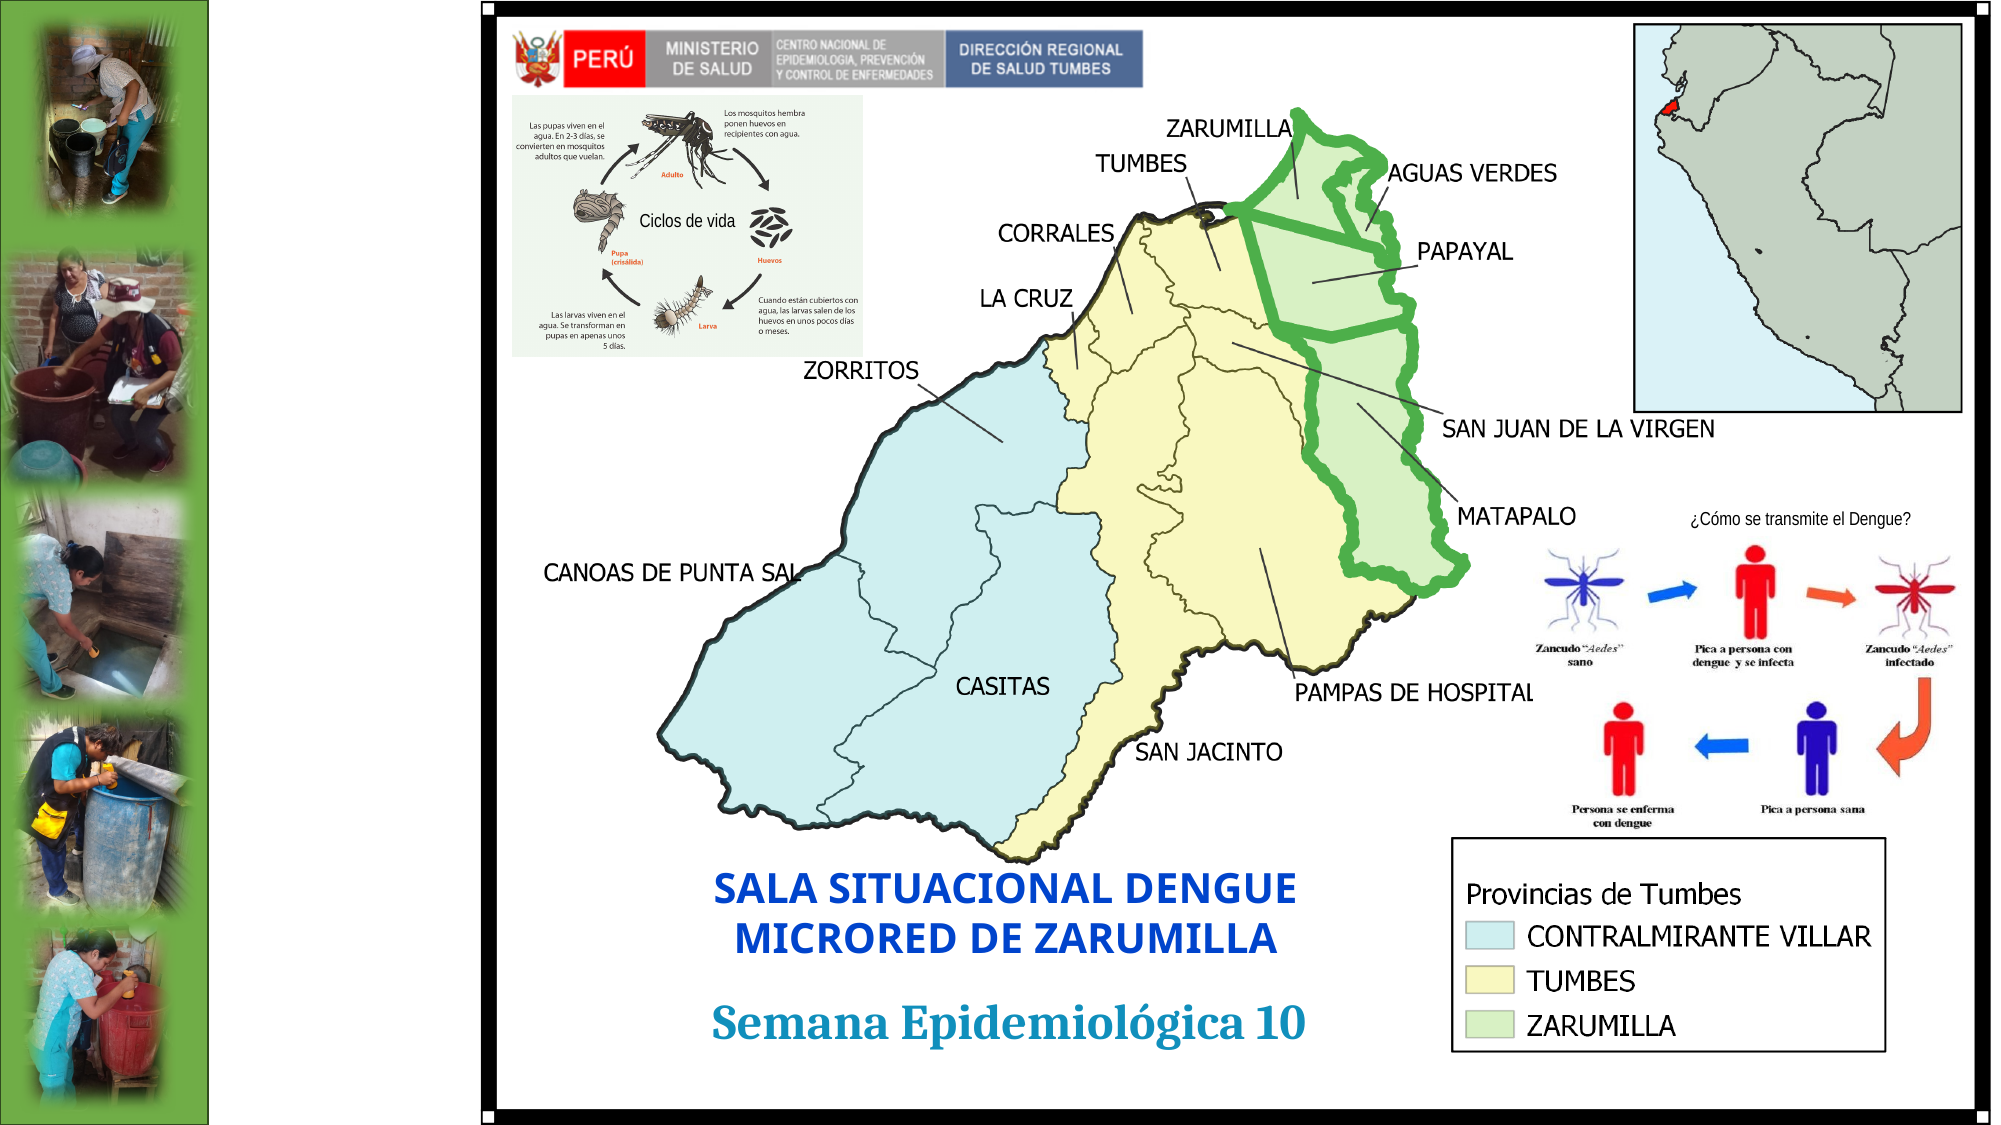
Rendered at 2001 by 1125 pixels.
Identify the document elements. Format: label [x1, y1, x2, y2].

picture [466, 0, 2000, 1125]
picture [0, 238, 205, 1115]
text_box [0, 0, 209, 1125]
picture [22, 9, 185, 226]
